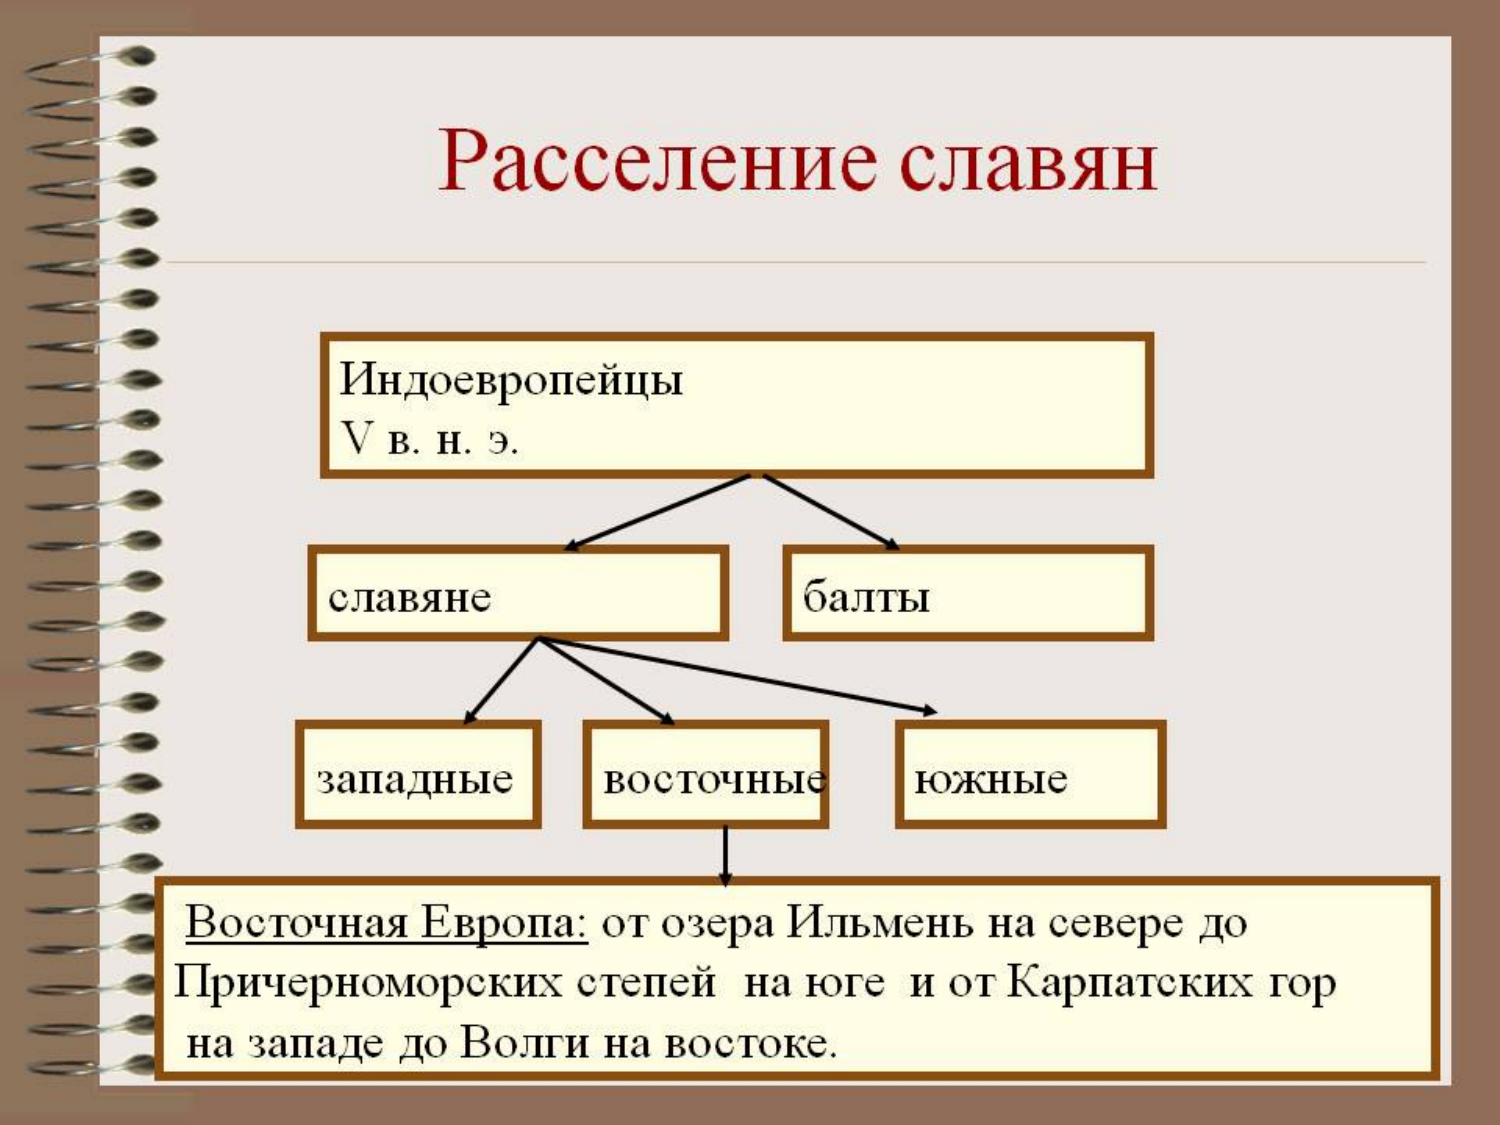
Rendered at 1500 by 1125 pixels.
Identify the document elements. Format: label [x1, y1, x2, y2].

list [0, 0, 1500, 1125]
